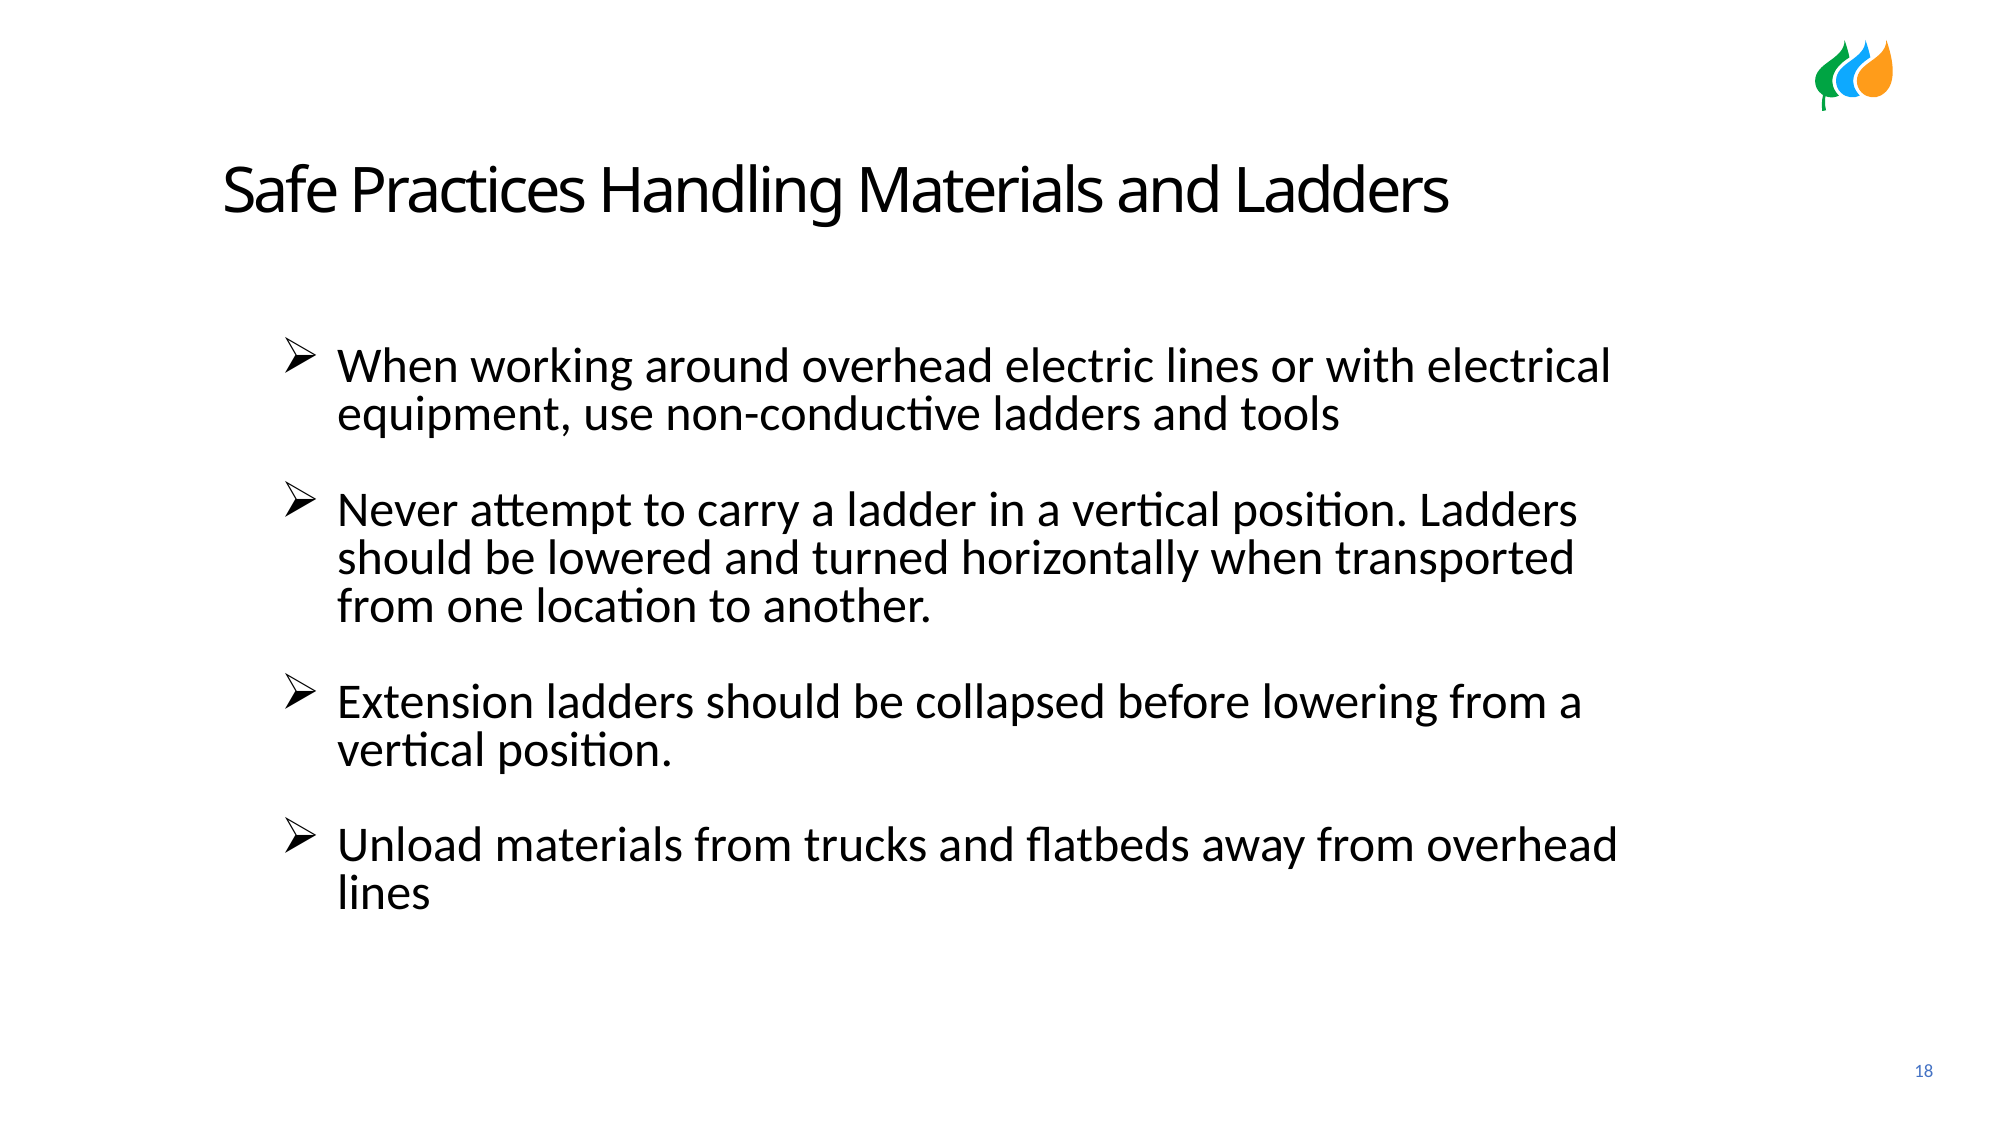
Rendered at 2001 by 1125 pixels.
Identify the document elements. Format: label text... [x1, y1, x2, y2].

text_box When working around overhead electric lines or with electrical equipment, use non-conductive ladders and tools Never attempt to carry a ladder in a vertical position. Ladders should be lowered and turned horizontally when transported from one location to another. Extension ladders should be collapsed before lowering from a vertical position. Unload materials from trucks and flatbeds away from overhead lines [265, 336, 1661, 927]
list Safe Practices Handling Materials and Ladders [58, 72, 1681, 239]
